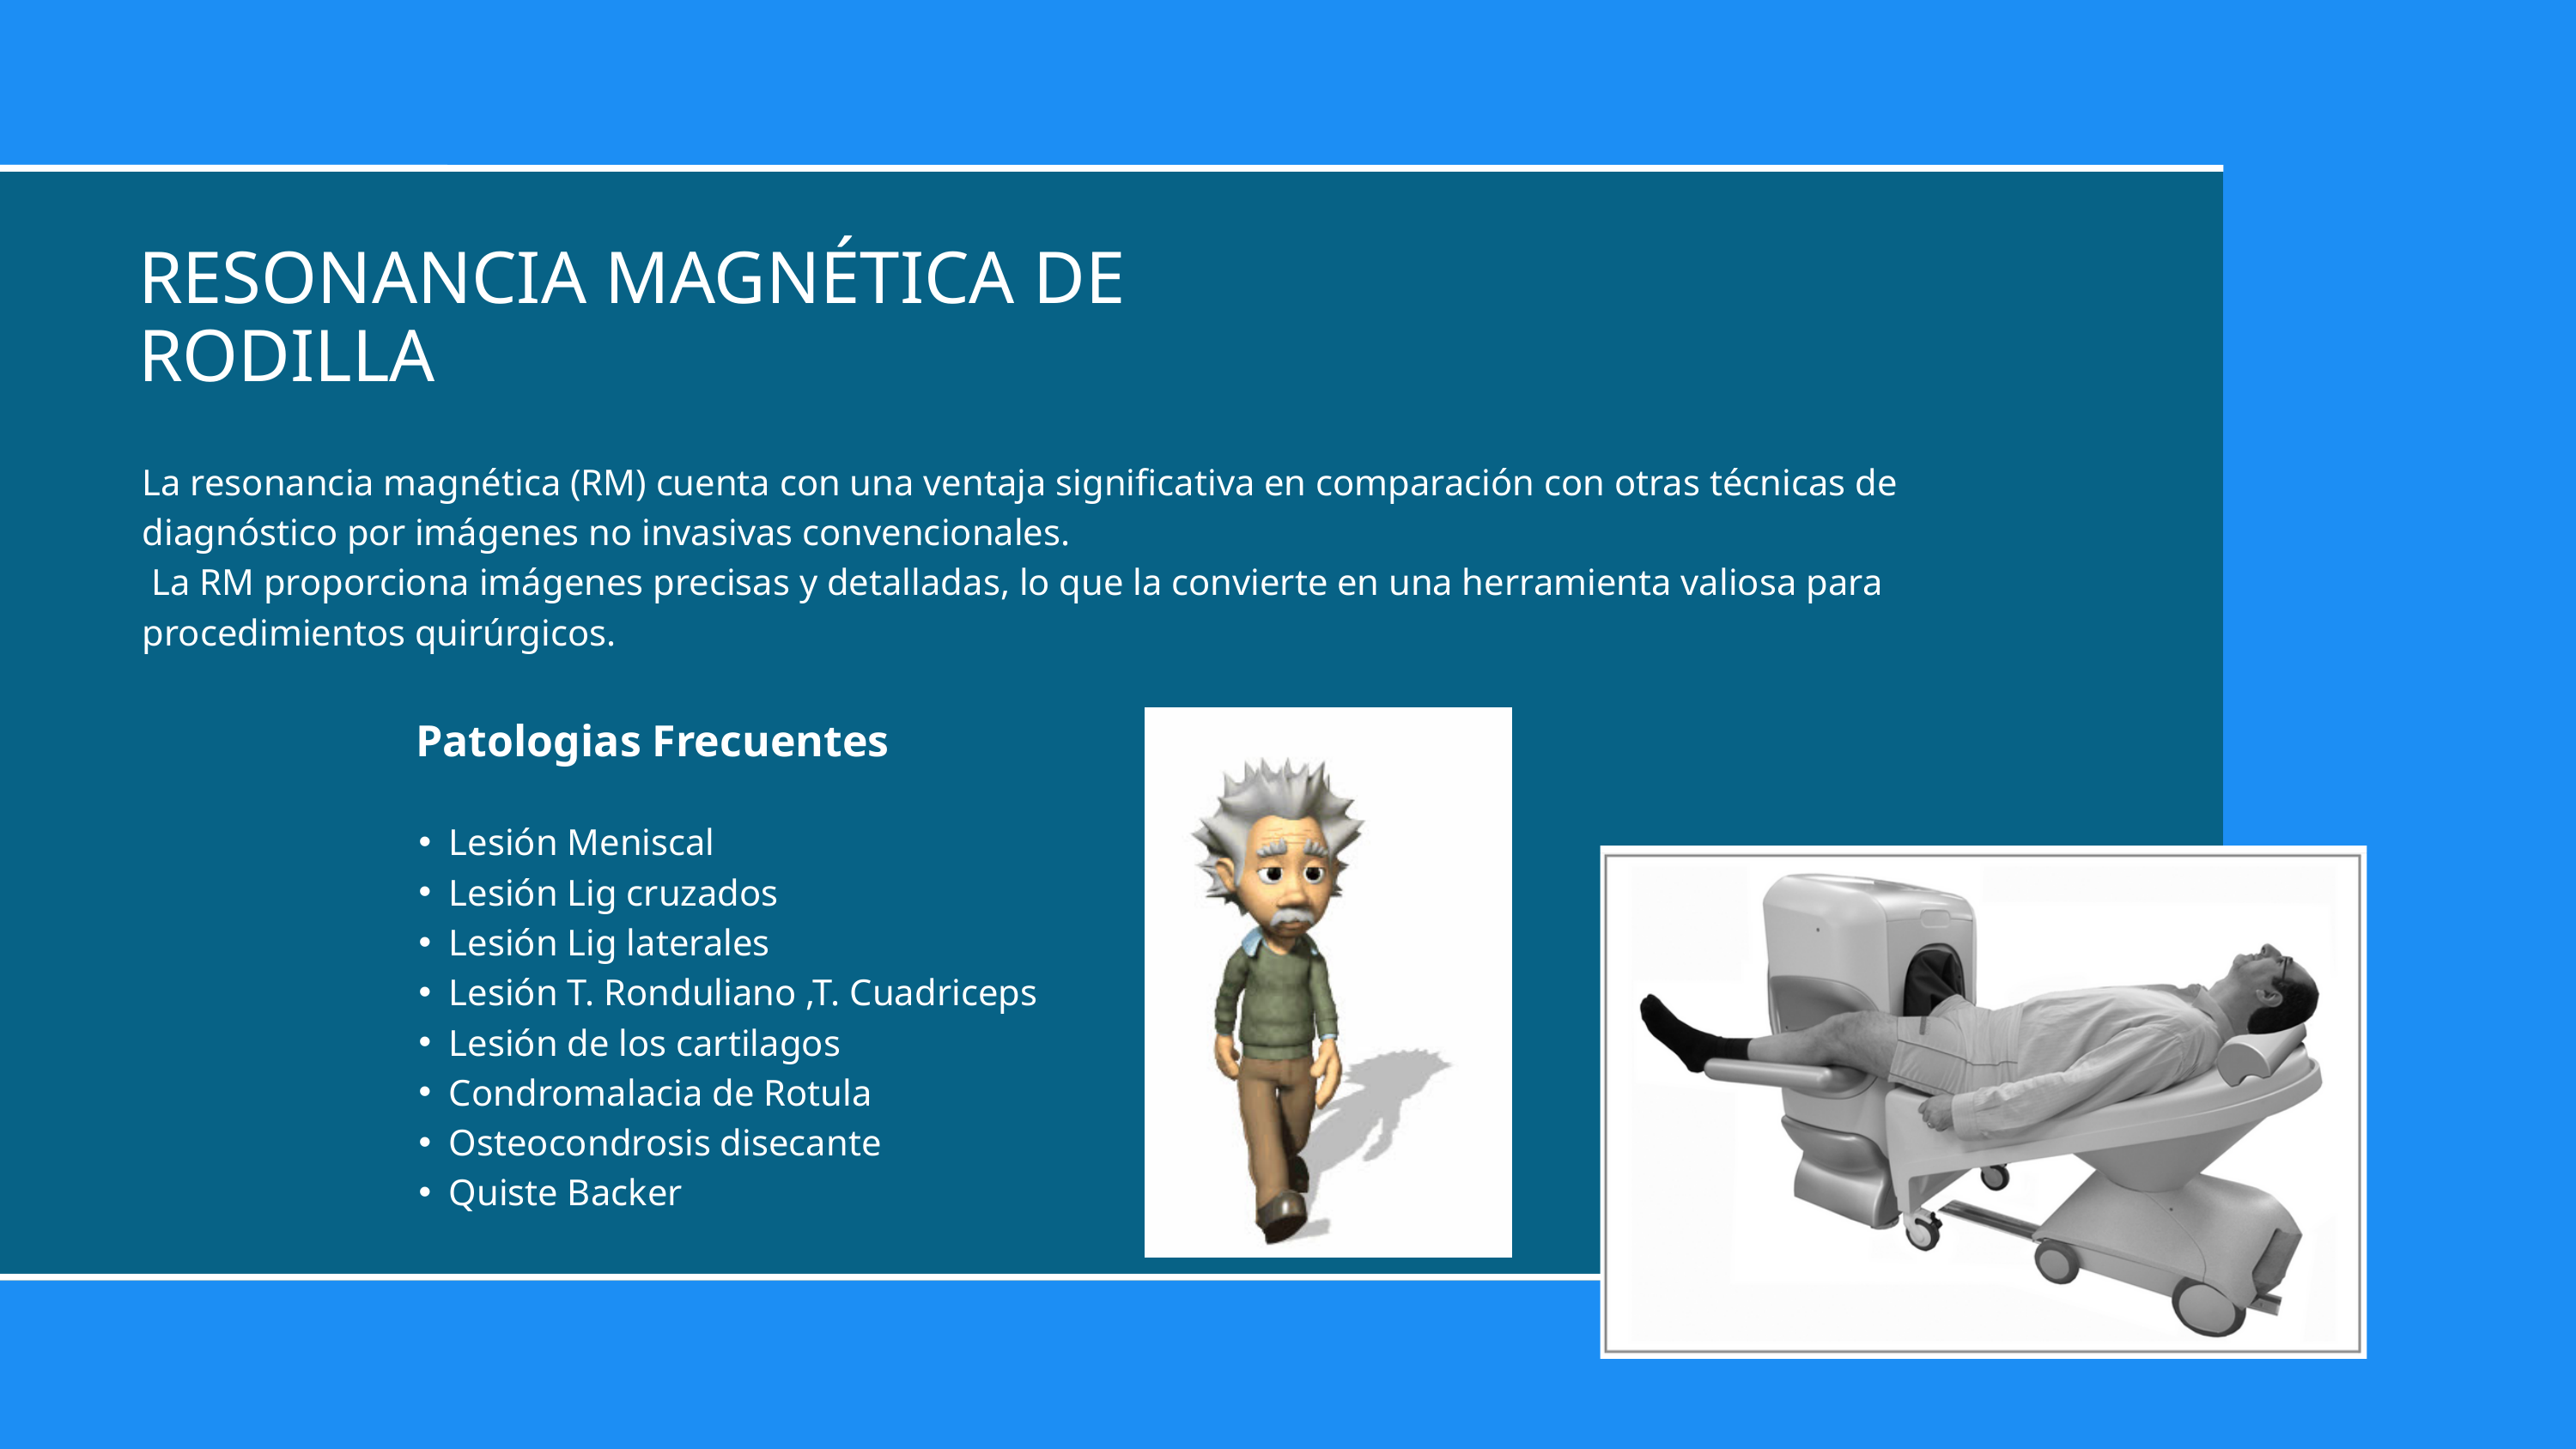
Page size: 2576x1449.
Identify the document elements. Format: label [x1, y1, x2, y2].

text_box [1144, 706, 1513, 1258]
text_box [0, 167, 2224, 1281]
text_box [1600, 846, 2367, 1359]
